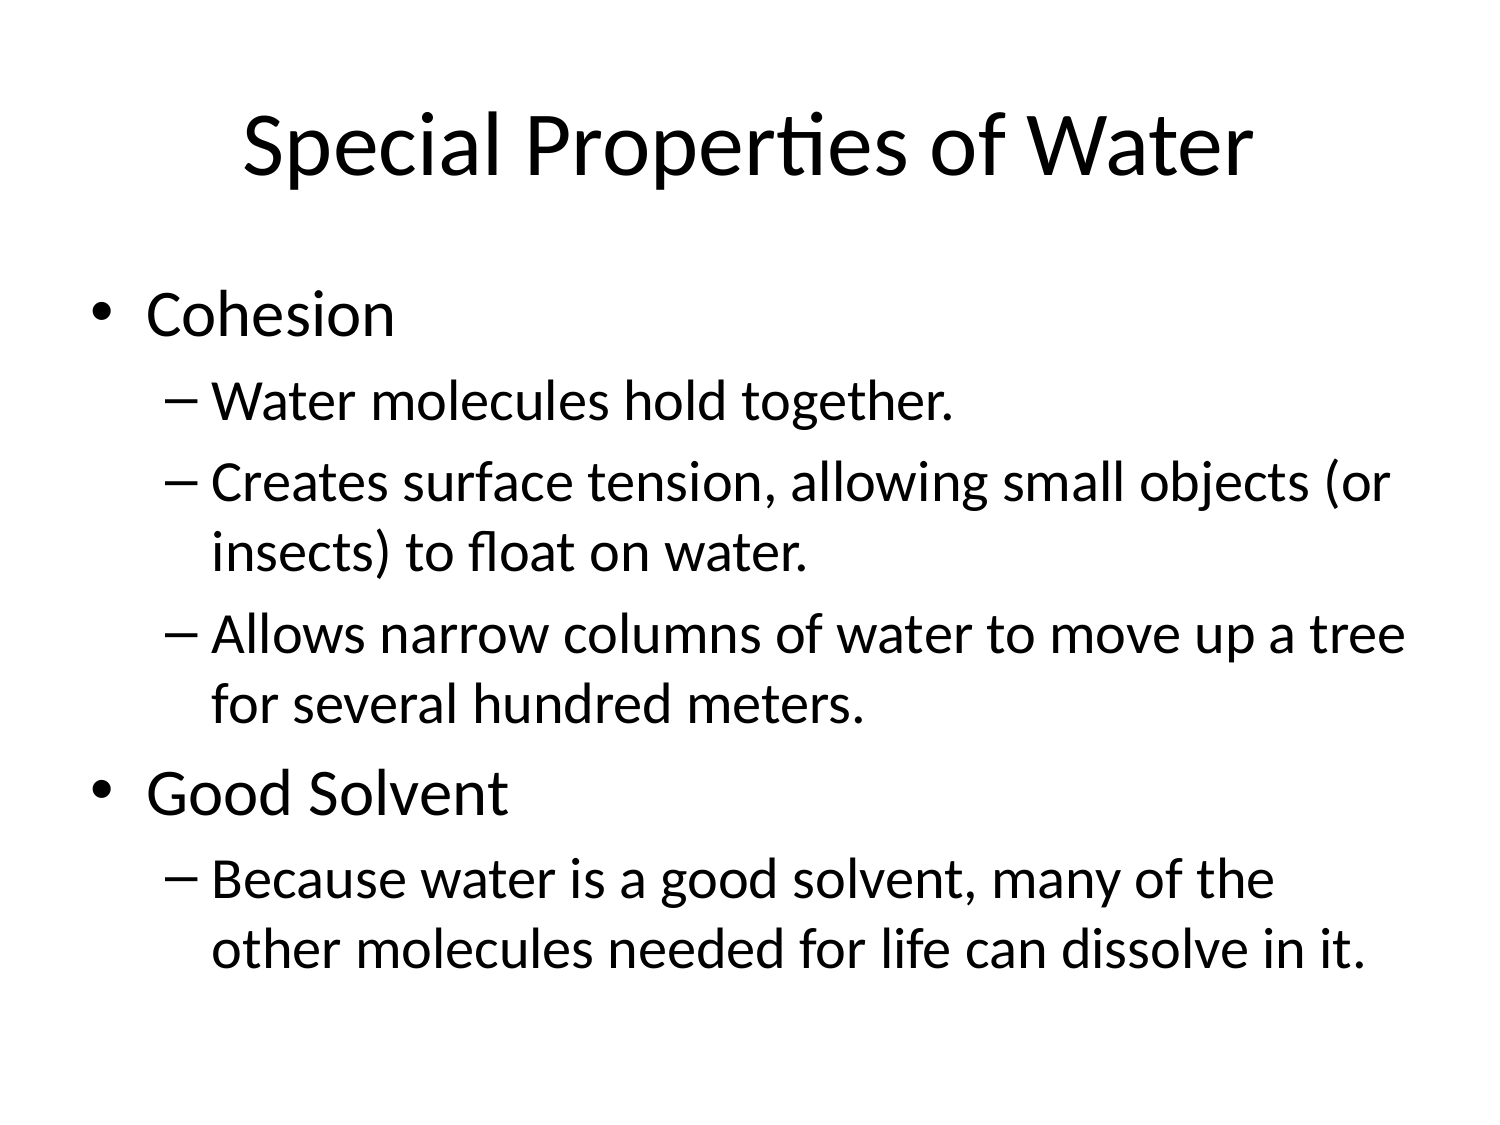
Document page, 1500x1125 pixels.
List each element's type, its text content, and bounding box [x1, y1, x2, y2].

title Special Properties of Water [75, 45, 1425, 233]
list Cohesion Water molecules hold together. Creates surface tension, allowing small objects (or insects) to float on water. Allows narrow columns of water to move up a tree for several hundred meters. Good Solvent Because water is a good solvent, many of the other molecules needed for life can dissolve in it. [75, 262, 1425, 1005]
